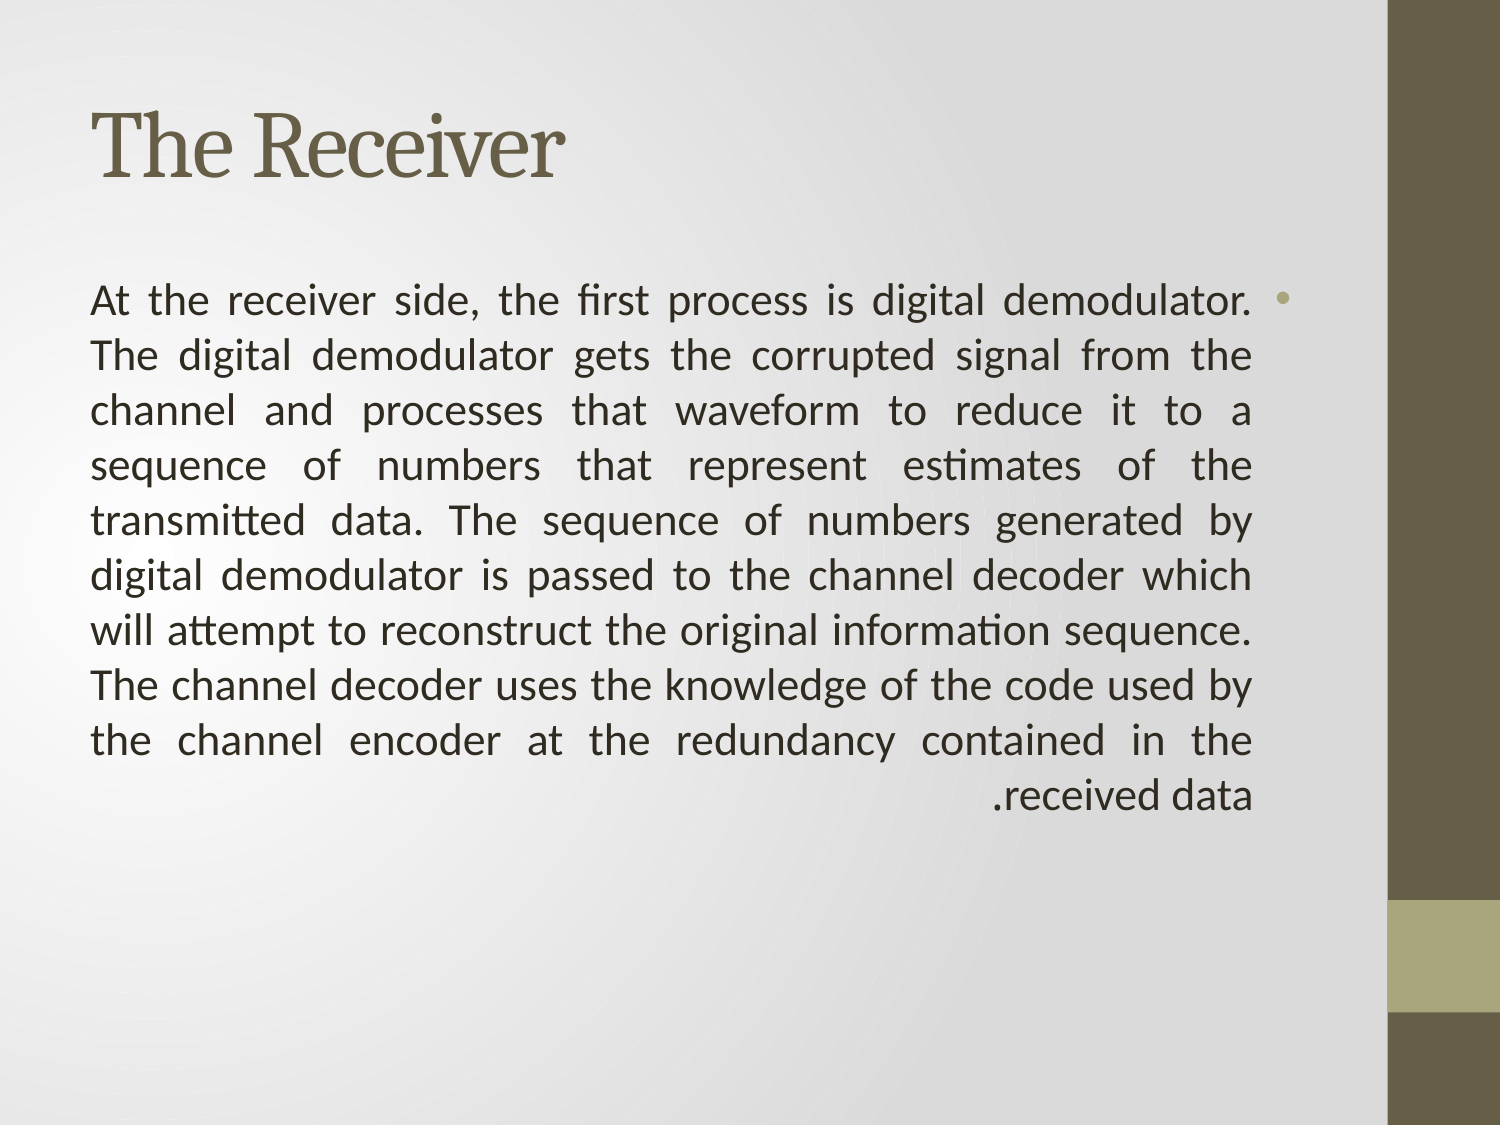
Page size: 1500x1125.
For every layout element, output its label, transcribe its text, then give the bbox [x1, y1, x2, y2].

title The Receiver [75, 45, 1325, 233]
list At the receiver side, the first process is digital demodulator. The digital demodulator gets the corrupted signal from the channel and processes that waveform to reduce it to a sequence of numbers that represent estimates of the transmitted data. The sequence of numbers generated by digital demodulator is passed to the channel decoder which will attempt to reconstruct the original information sequence. The channel decoder uses the knowledge of the code used by the channel encoder at the redundancy contained in the received data. [75, 262, 1325, 1050]
